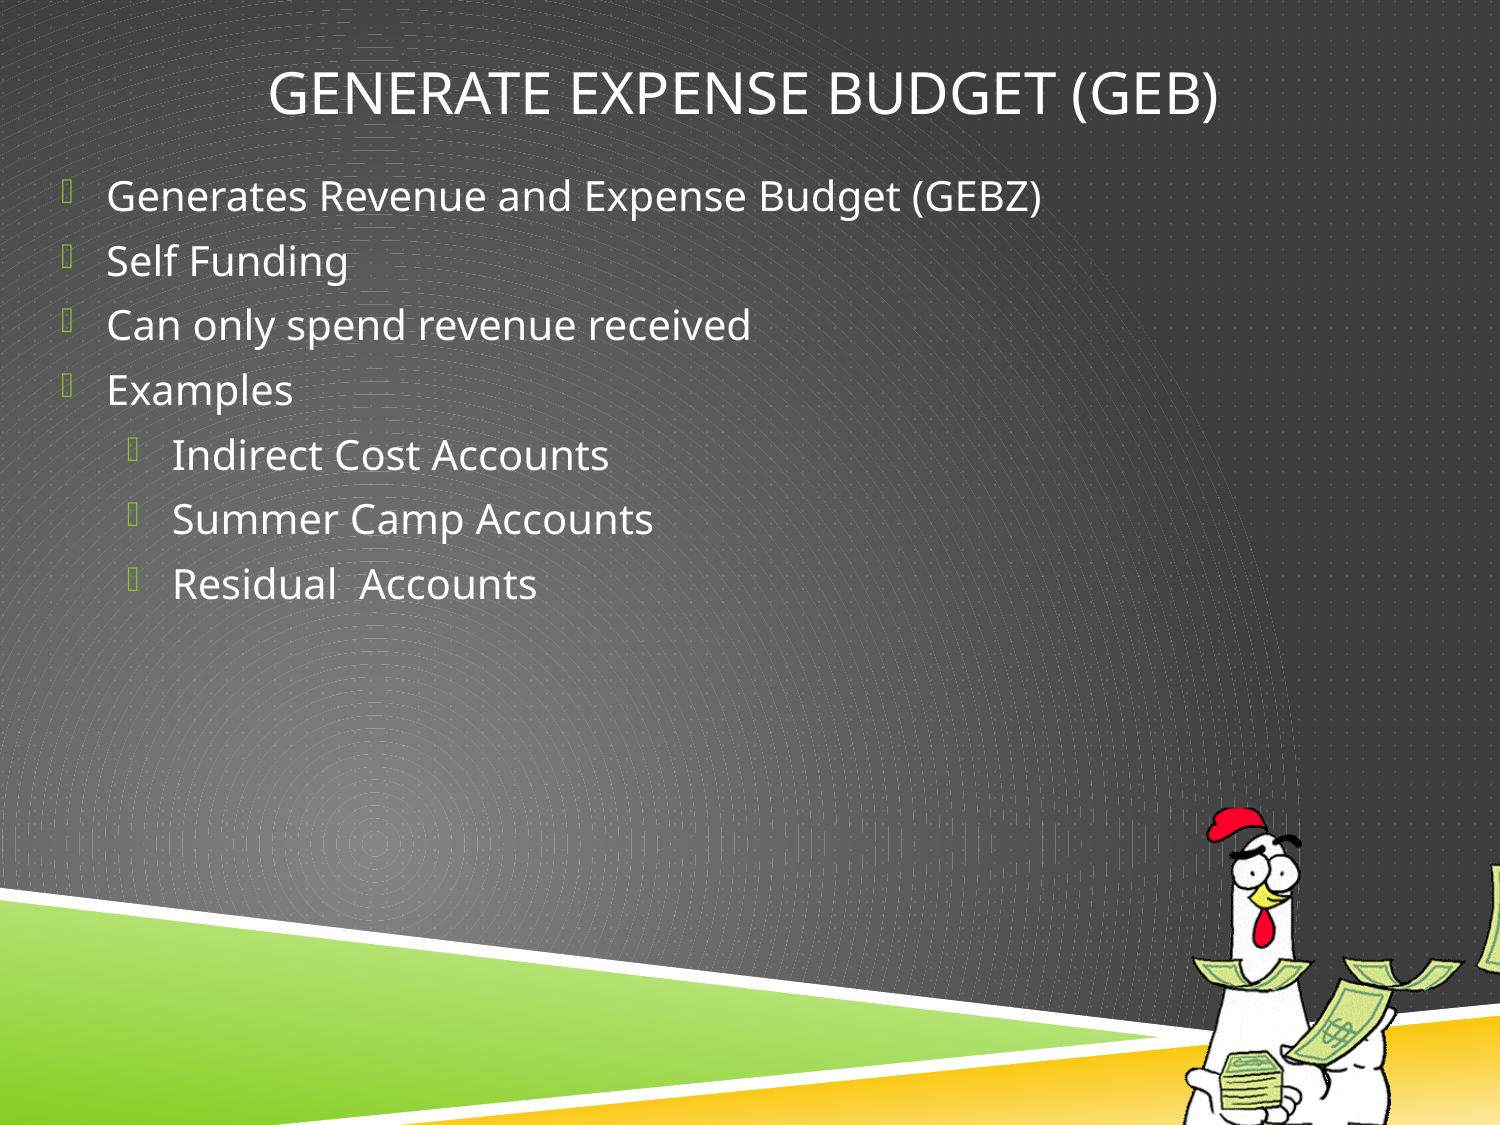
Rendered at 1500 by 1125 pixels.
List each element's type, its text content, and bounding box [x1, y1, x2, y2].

title Generate expense budget (GEB) [112, 45, 1375, 138]
list Generates Revenue and Expense Budget (GEBZ) Self Funding Can only spend revenue received Examples Indirect Cost Accounts Summer Camp Accounts Residual Accounts [50, 162, 1388, 875]
picture [1137, 762, 1500, 1125]
